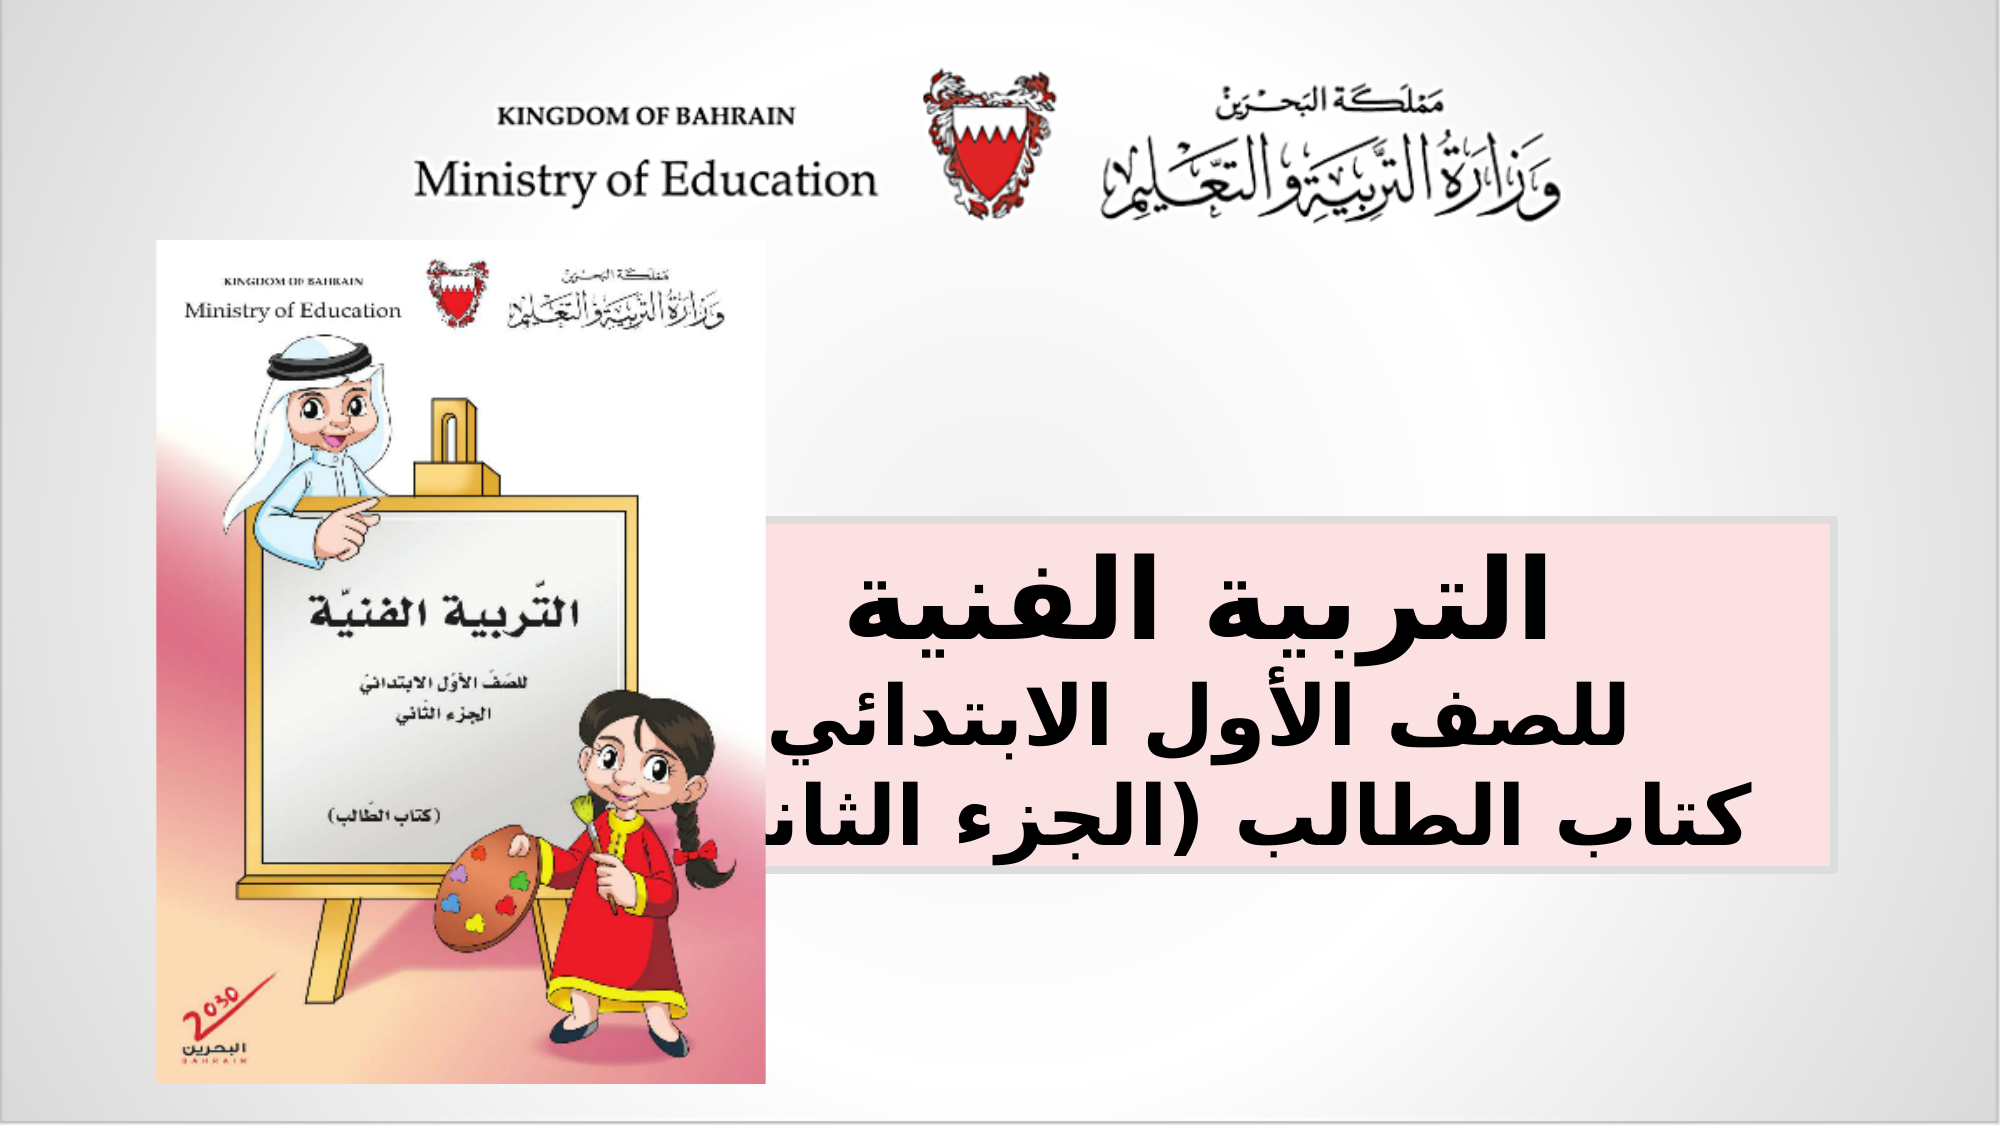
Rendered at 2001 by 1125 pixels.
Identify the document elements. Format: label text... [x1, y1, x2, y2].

text_box التربية الفنية للصف الأول الابتدائي كتاب الطالب (الجزء الثاني) [766, 520, 1835, 870]
picture [0, 0, 2001, 1125]
